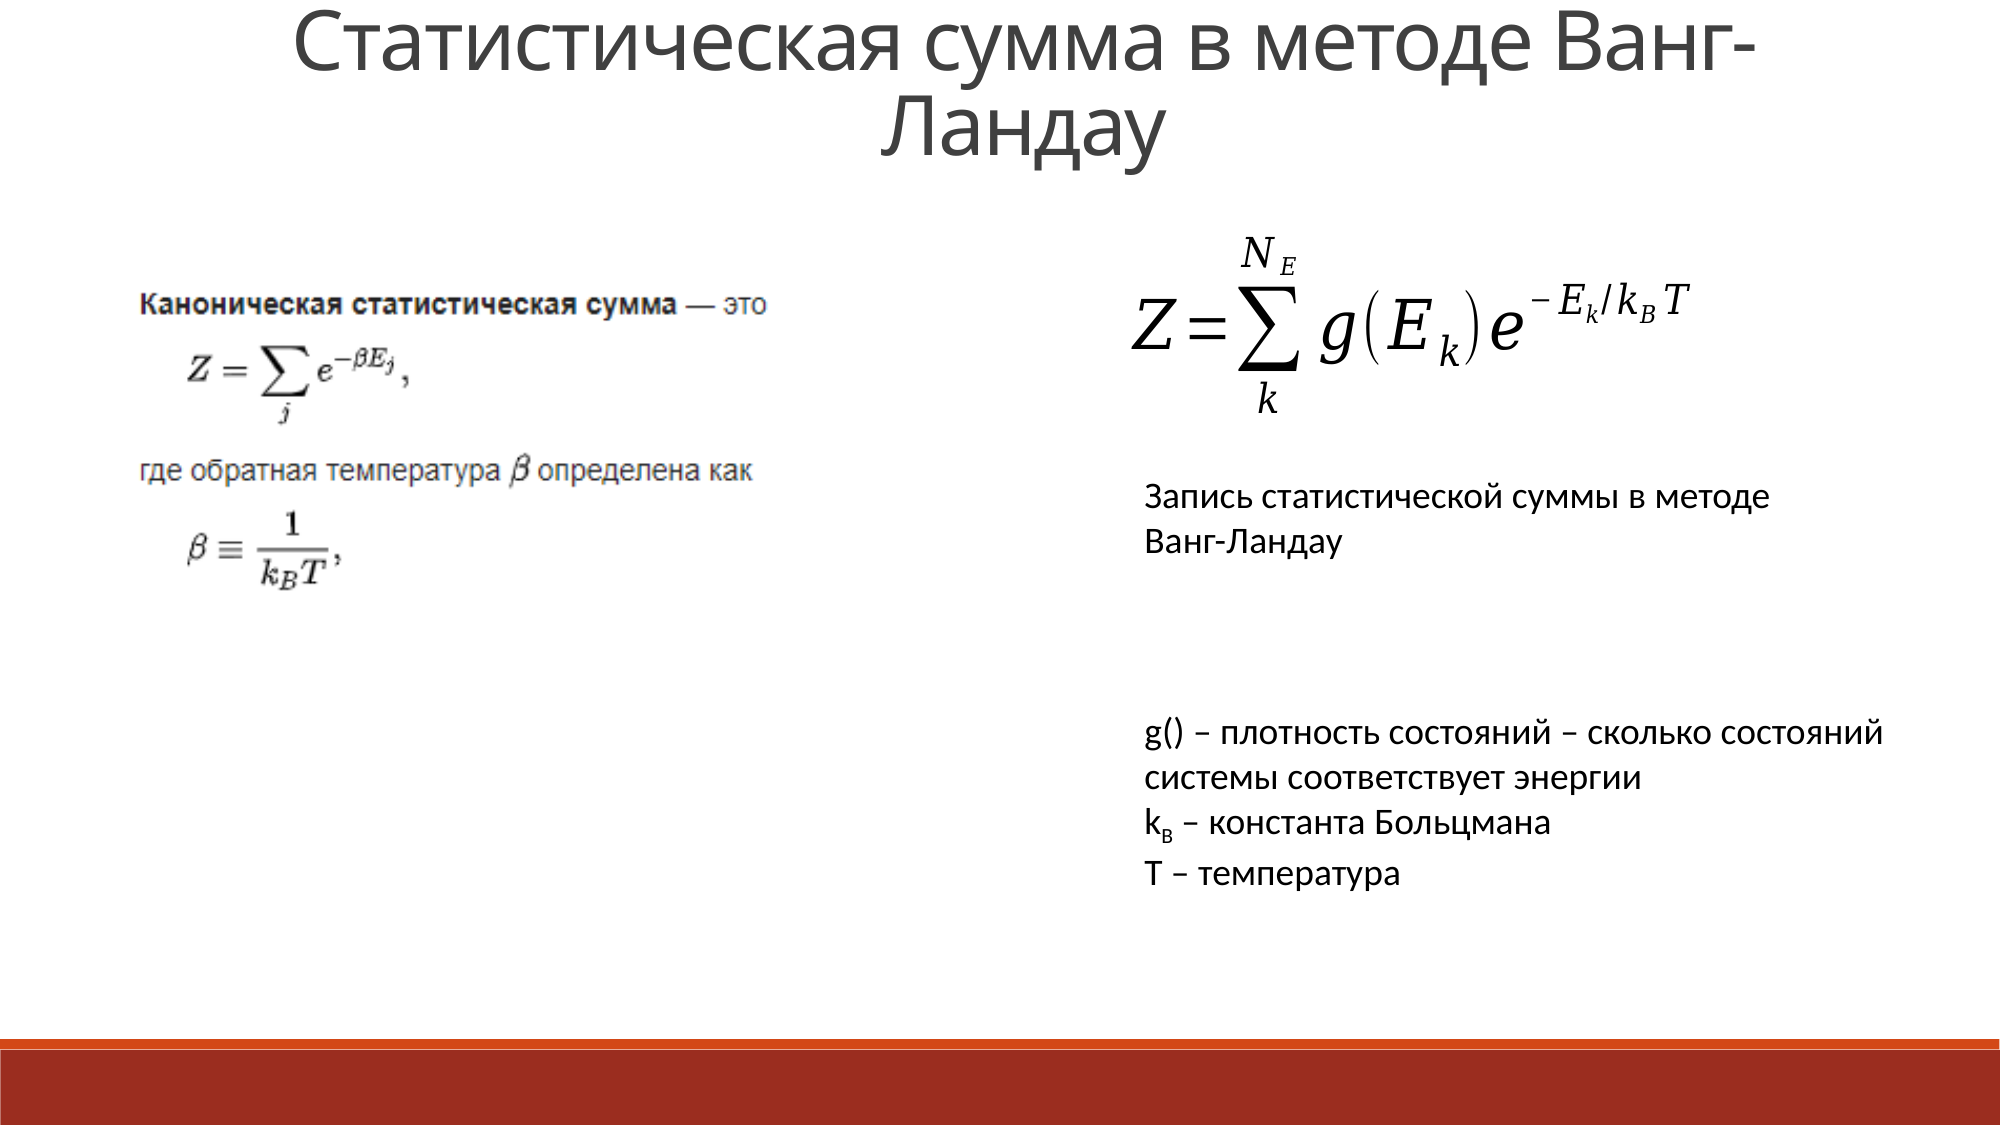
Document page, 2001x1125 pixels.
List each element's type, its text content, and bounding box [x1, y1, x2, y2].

picture [123, 279, 787, 601]
text_box g() – плотность состояний – сколько состояний системы соответствует энергии kB – константа Больцмана T – температура [1136, 699, 1993, 901]
title Статистическая сумма в методе Ванг-Ландау [174, 47, 1875, 181]
text_box Запись статистической суммы в методе Ванг-Ландау [1136, 463, 1836, 569]
text_box [1129, 228, 1691, 421]
